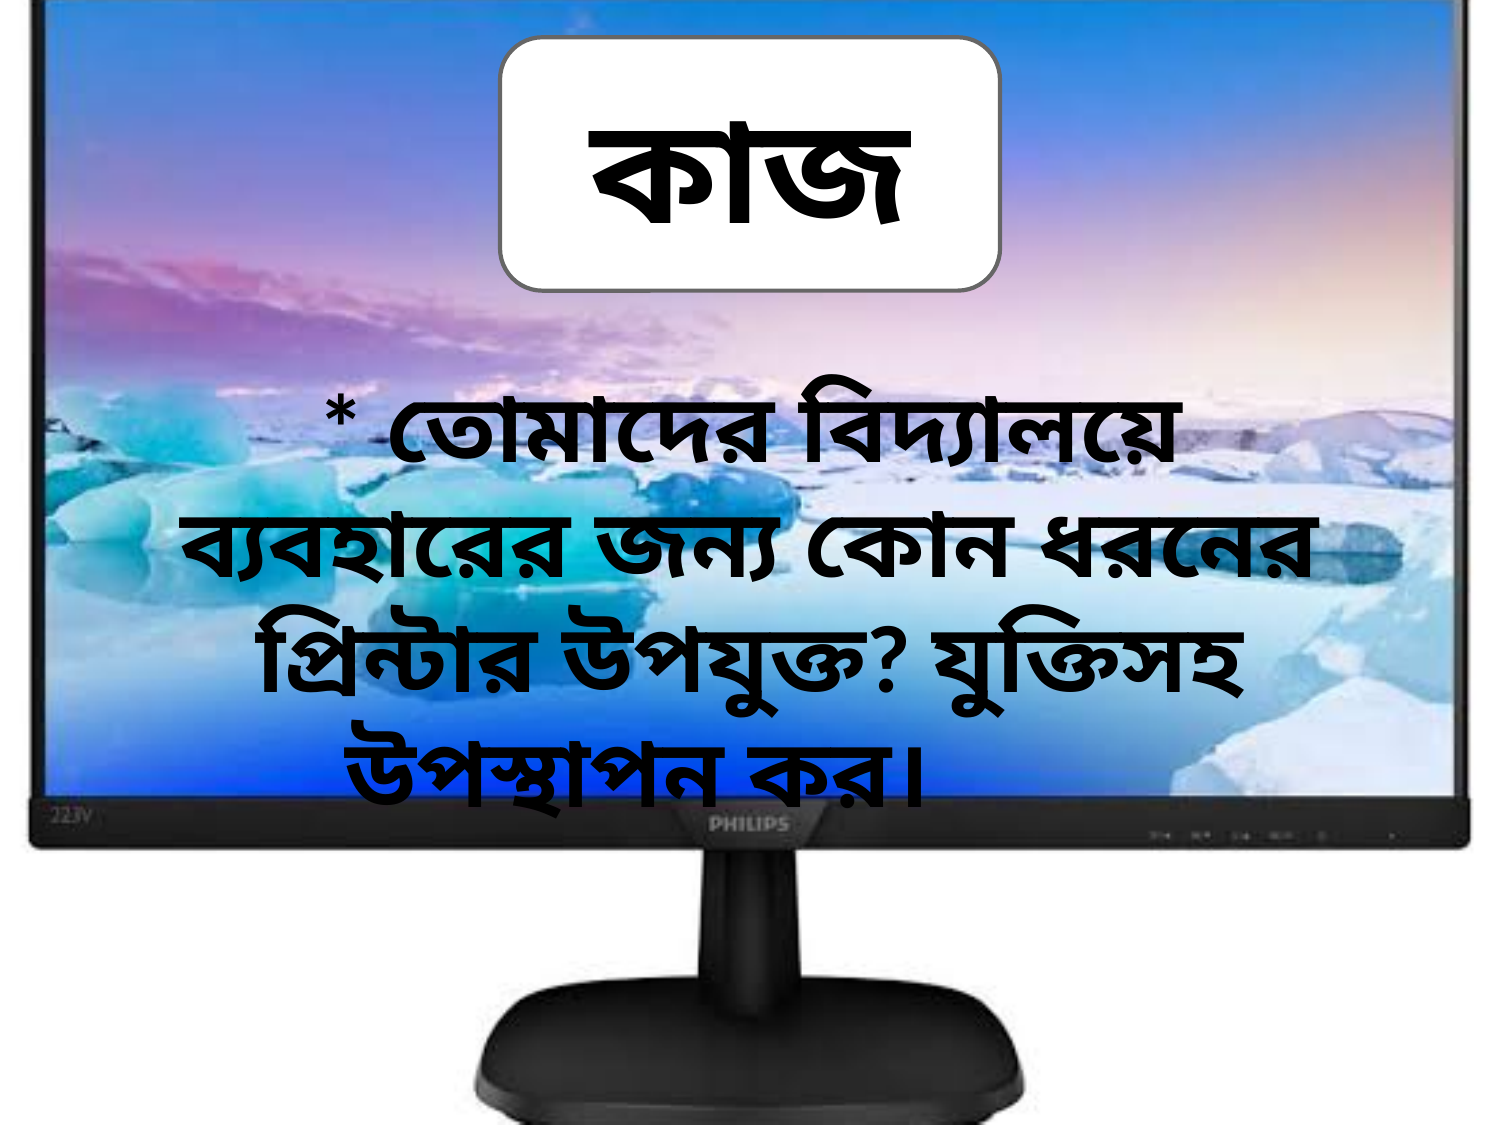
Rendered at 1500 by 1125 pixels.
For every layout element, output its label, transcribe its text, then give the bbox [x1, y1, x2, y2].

text_box * তোমাদের বিদ্যালয়ে ব্যবহারের জন্য কোন ধরনের প্রিন্টার উপযুক্ত? যুক্তিসহ উপস্থাপন কর। [118, 358, 1382, 834]
picture [0, 0, 1500, 1125]
text_box কাজ [500, 37, 1001, 291]
